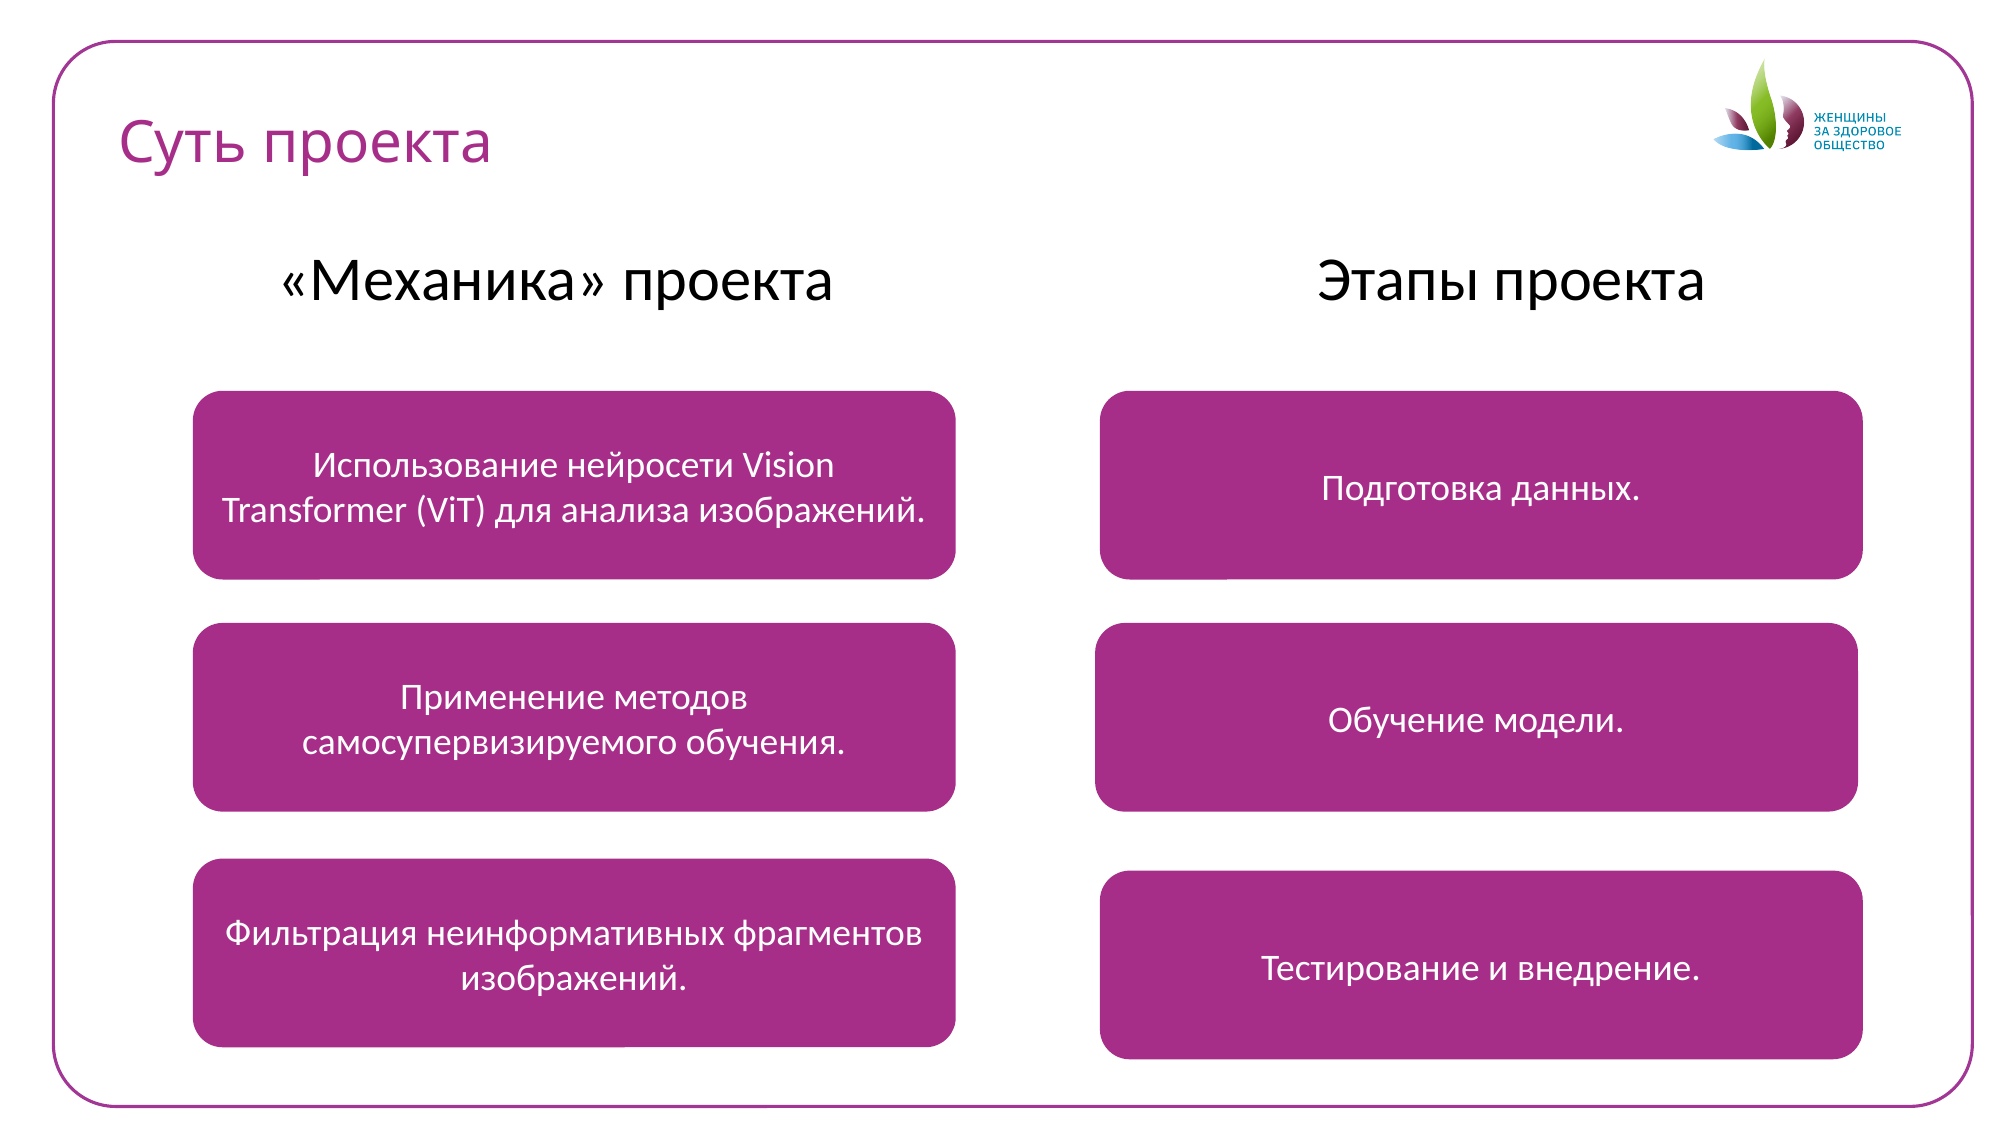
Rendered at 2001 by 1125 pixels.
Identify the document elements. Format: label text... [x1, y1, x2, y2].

text_box Применение методов самосупервизируемого обучения. [191, 621, 957, 813]
text_box Суть проекта [103, 96, 509, 252]
text_box Обучение модели. [1094, 621, 1860, 813]
text_box «Механика» проекта [263, 231, 956, 321]
text_box Тестирование и внедрение. [1098, 869, 1864, 1061]
text_box Фильтрация неинформативных фрагментов изображений. [191, 857, 957, 1049]
text_box Этапы проекта [1165, 231, 1858, 321]
text_box [52, 40, 1974, 1108]
picture [1710, 54, 1904, 156]
text_box Использование нейросети Vision Transformer (ViT) для анализа изображений. [191, 389, 957, 581]
text_box Подготовка данных. [1098, 389, 1864, 581]
